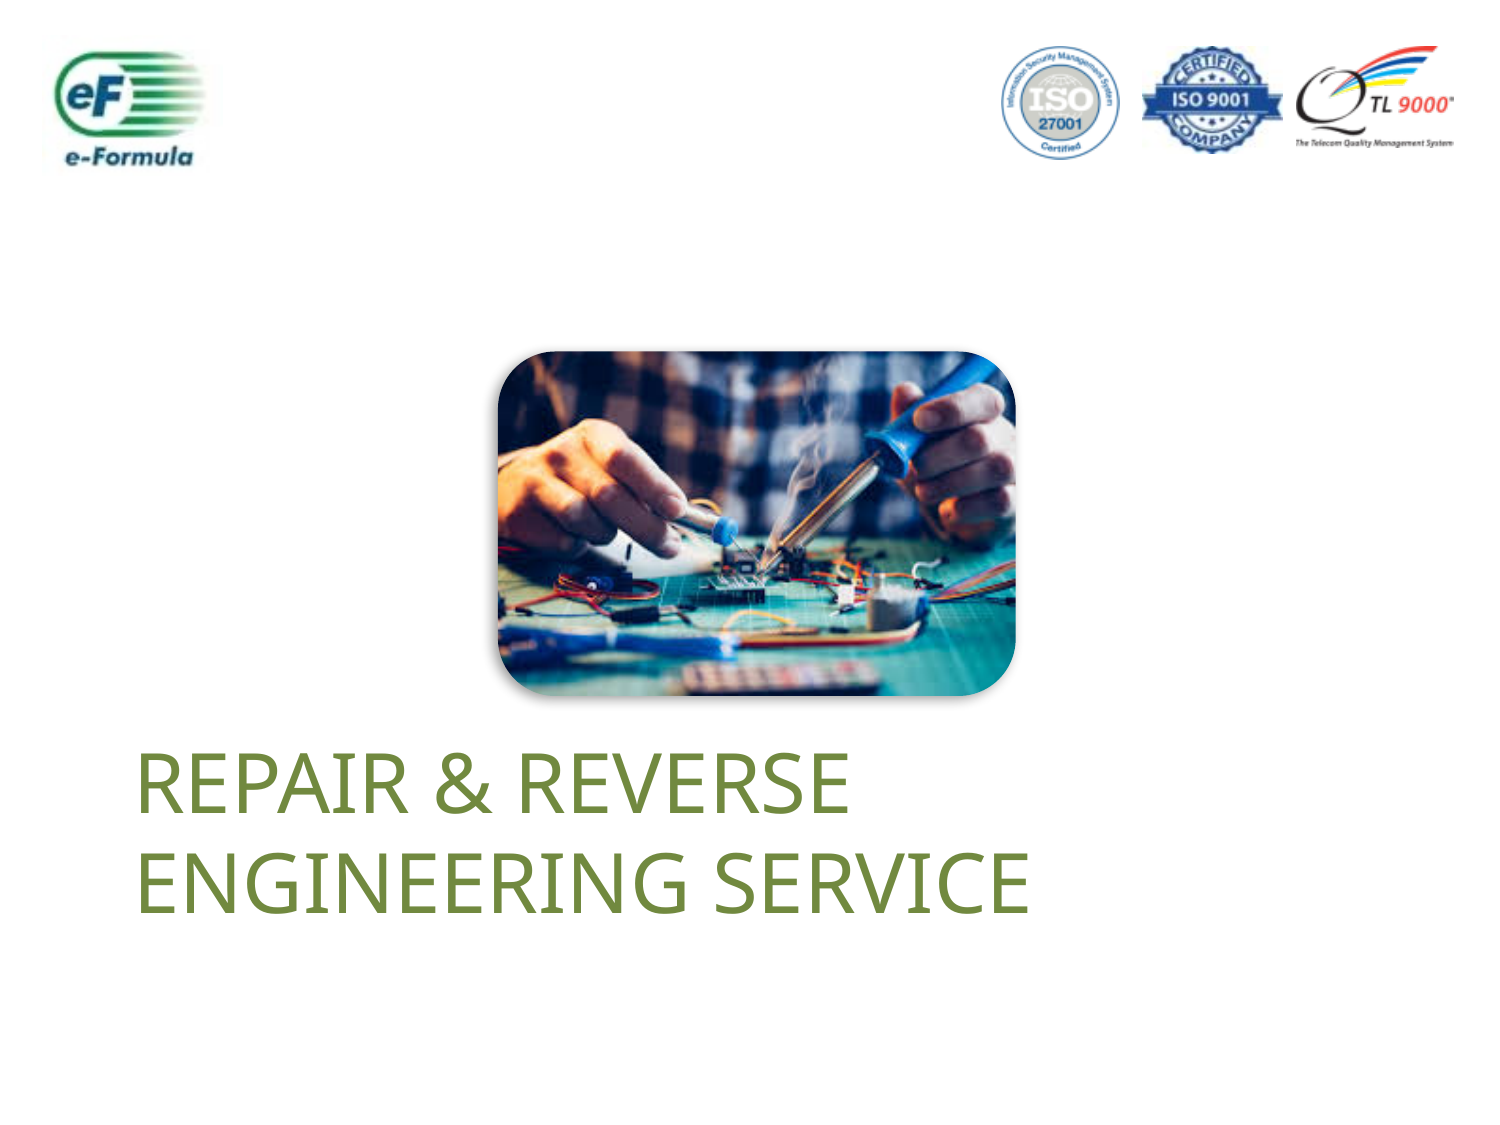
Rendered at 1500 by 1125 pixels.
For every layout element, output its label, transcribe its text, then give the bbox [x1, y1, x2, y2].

picture [1142, 46, 1283, 154]
title Repair & Reverse engineering Service [118, 722, 1394, 947]
picture [497, 351, 1016, 697]
picture [42, 35, 223, 176]
picture [1001, 46, 1120, 160]
picture [1296, 46, 1454, 148]
